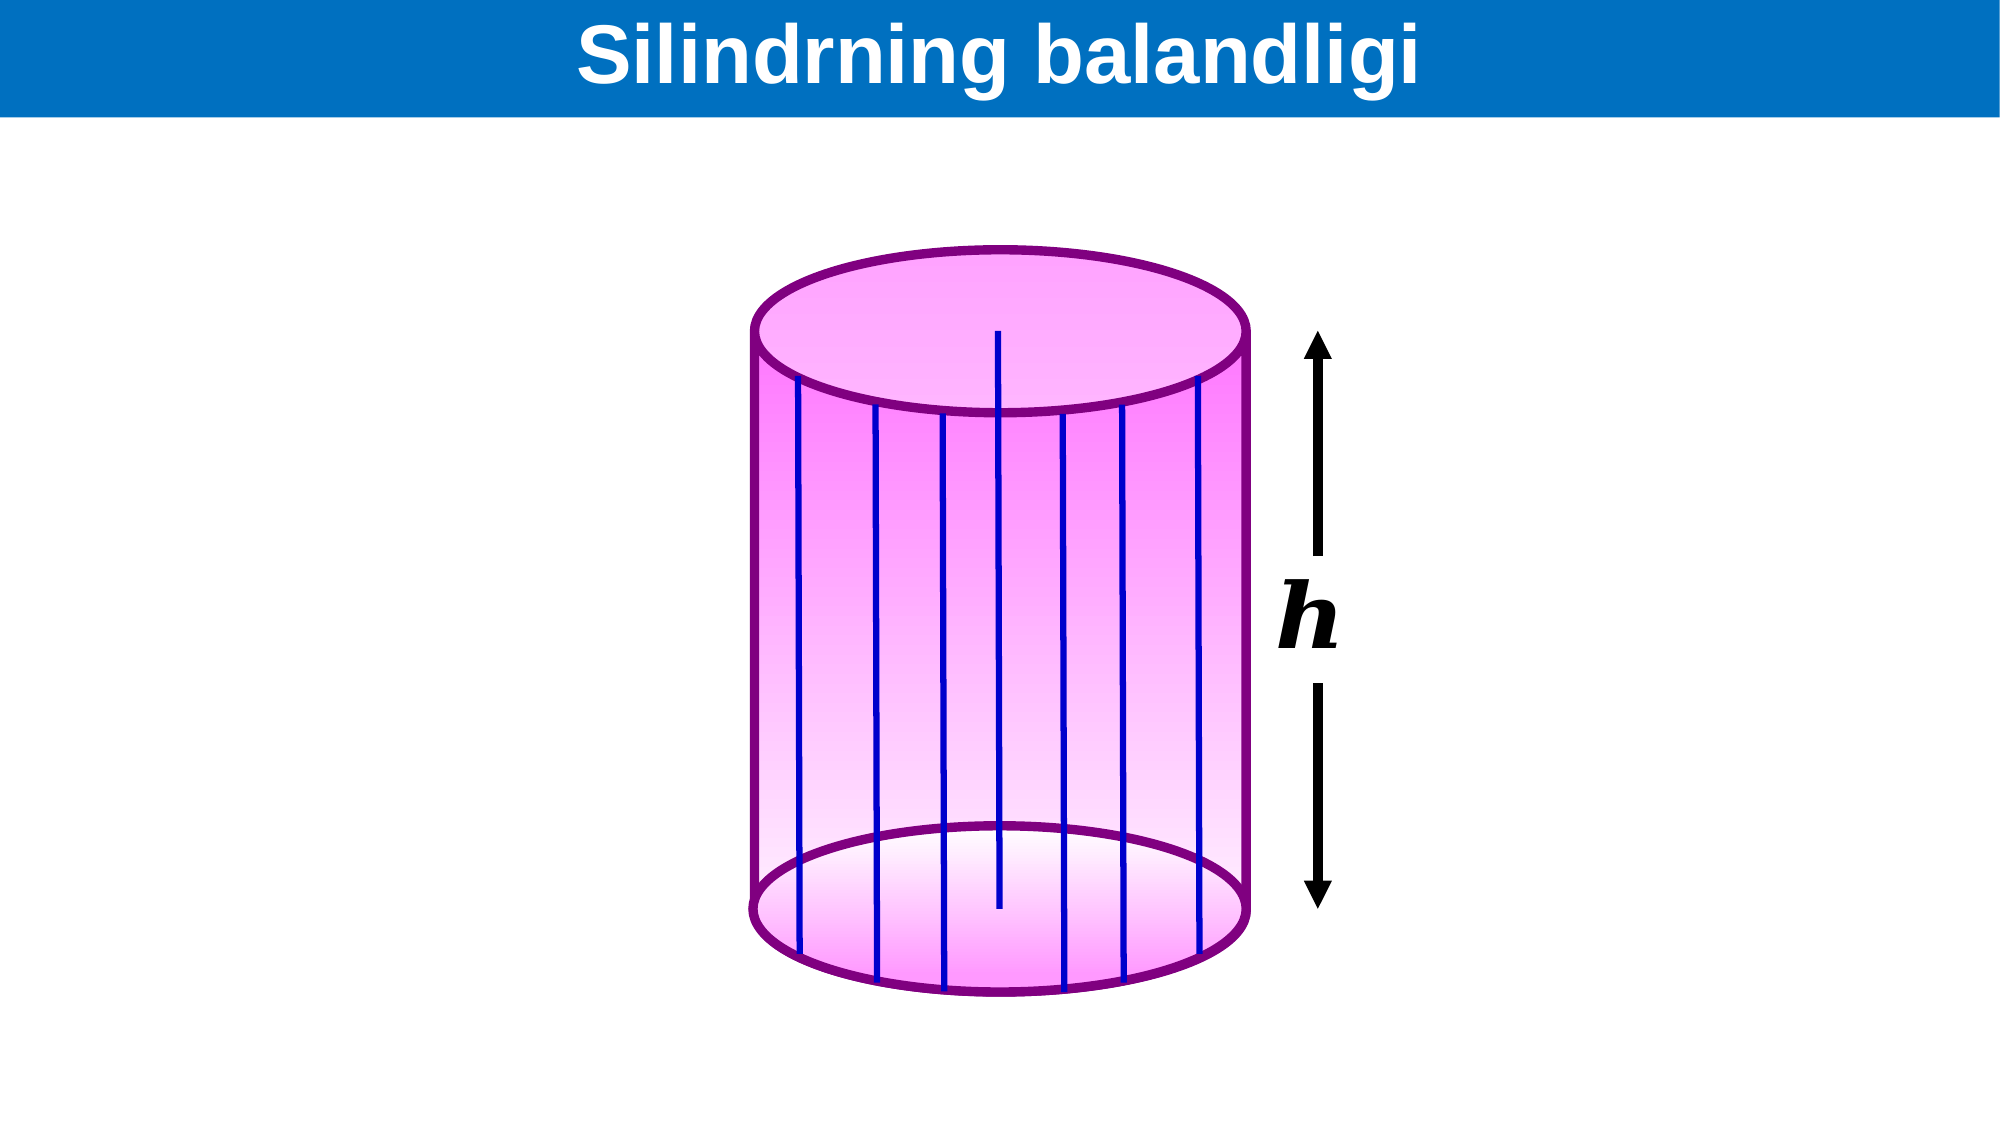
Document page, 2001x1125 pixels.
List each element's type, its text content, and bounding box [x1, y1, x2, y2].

text_box Silindrning balandligi [0, 0, 2000, 118]
text_box [751, 836, 873, 982]
text_box [1068, 827, 1120, 990]
text_box [753, 248, 1248, 906]
text_box [880, 827, 941, 991]
text_box [947, 824, 1061, 994]
text_box [1127, 836, 1248, 982]
